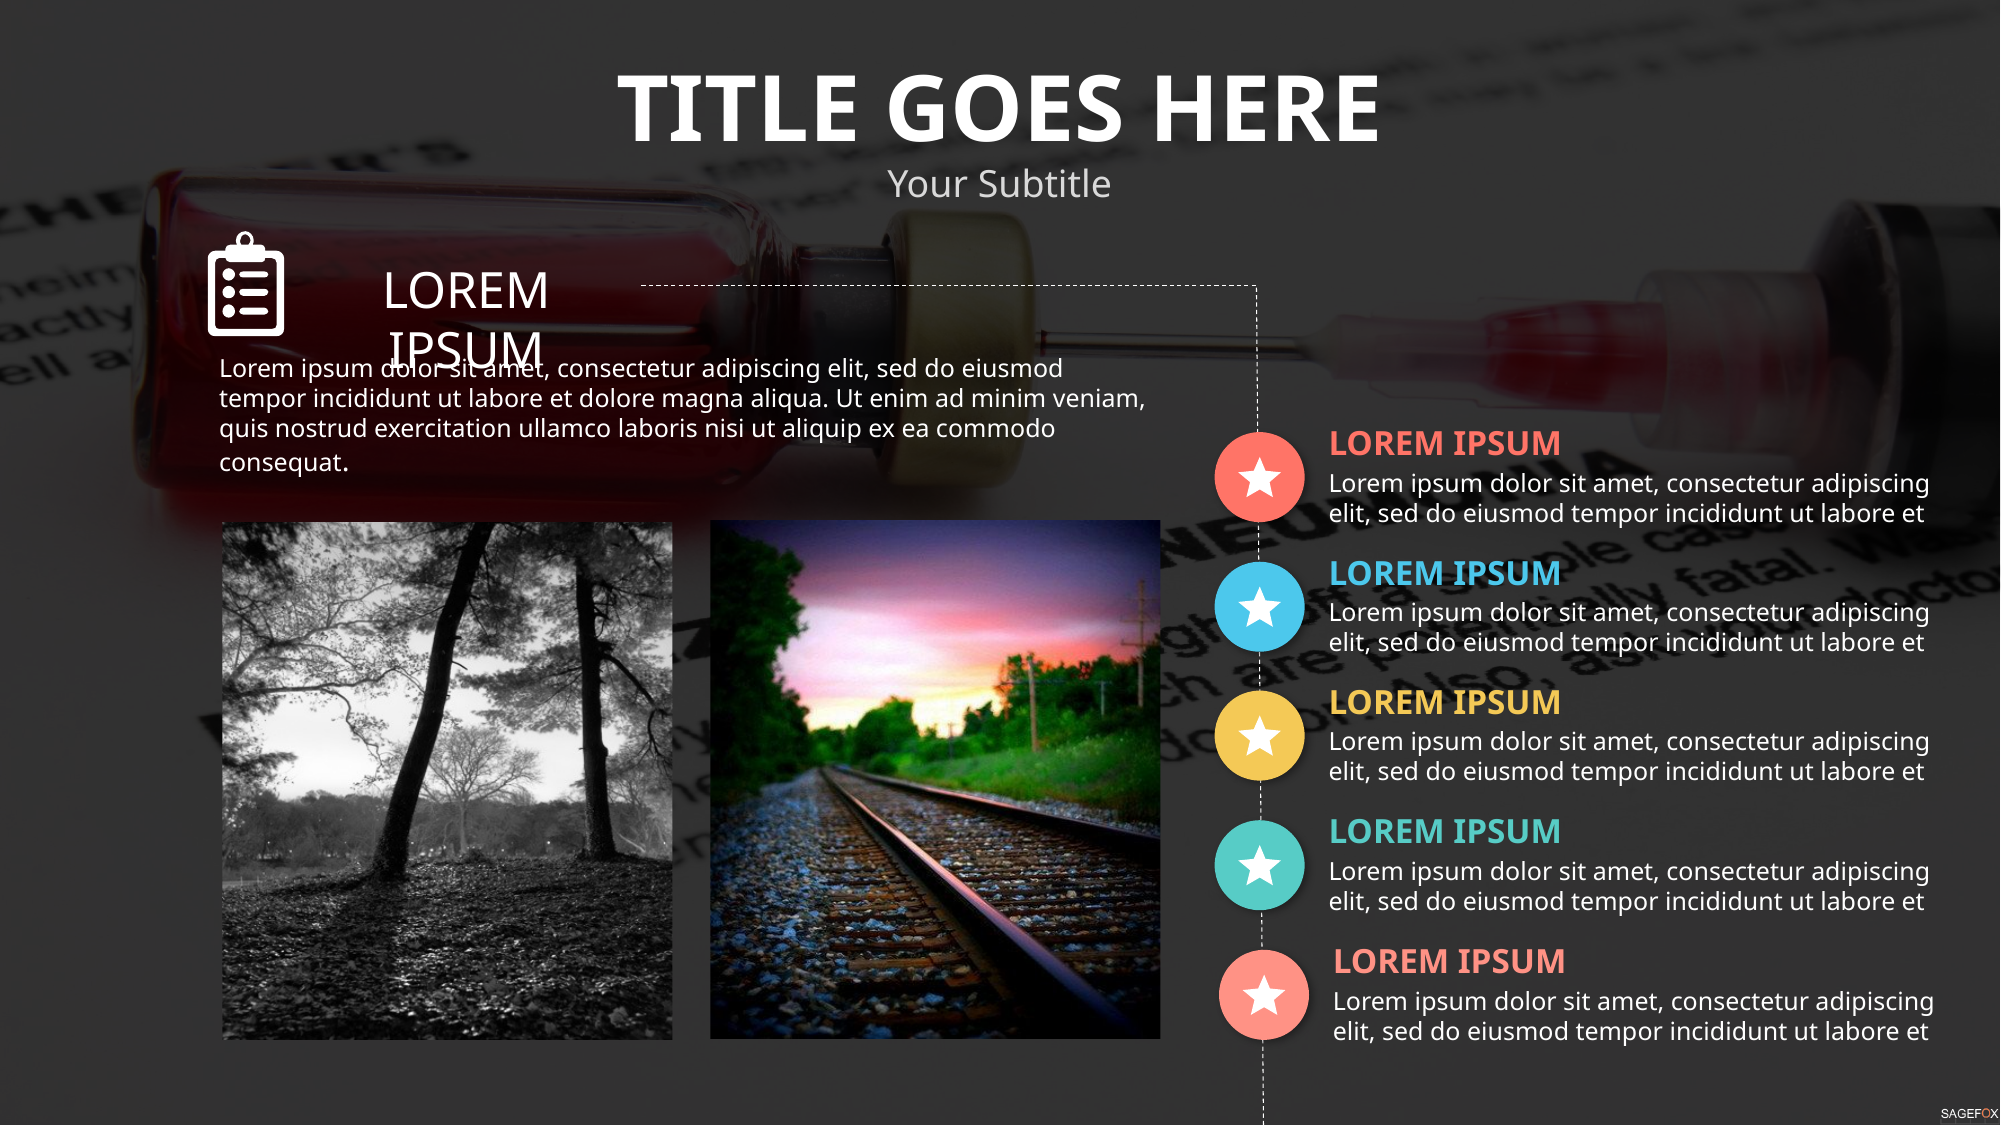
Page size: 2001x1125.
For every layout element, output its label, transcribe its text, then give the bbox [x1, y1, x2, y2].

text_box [207, 231, 285, 337]
text_box [221, 521, 673, 1041]
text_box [1256, 781, 1264, 820]
text_box LOREM IPSUM Lorem ipsum dolor sit amet, consectetur adipiscing elit, sed do eiusmod tempor incididunt ut labore et [1318, 675, 1953, 791]
text_box LOREM IPSUM Lorem ipsum dolor sit amet, consectetur adipiscing elit, sed do eiusmod tempor incididunt ut labore et [1322, 935, 1958, 1050]
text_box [1214, 820, 1305, 911]
text_box LOREM IPSUM [292, 250, 642, 344]
text_box LOREM IPSUM Lorem ipsum dolor sit amet, consectetur adipiscing elit, sed do eiusmod tempor incididunt ut labore et [1318, 805, 1953, 921]
text_box LOREM IPSUM Lorem ipsum dolor sit amet, consectetur adipiscing elit, sed do eiusmod tempor incididunt ut labore et [1318, 417, 1953, 533]
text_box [1256, 652, 1264, 690]
text_box [709, 520, 1161, 1039]
text_box LOREM IPSUM Lorem ipsum dolor sit amet, consectetur adipiscing elit, sed do eiusmod tempor incididunt ut labore et [1318, 546, 1953, 662]
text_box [1256, 523, 1264, 561]
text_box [1218, 949, 1309, 1040]
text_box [1256, 911, 1264, 949]
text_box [1214, 432, 1305, 523]
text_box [1256, 287, 1264, 432]
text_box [1214, 690, 1305, 781]
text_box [1214, 561, 1305, 652]
picture [0, 0, 2001, 1125]
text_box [1256, 1040, 1264, 1125]
text_box Lorem ipsum dolor sit amet, consectetur adipiscing elit, sed do eiusmod tempor incididunt ut labore et dolore magna aliqua. Ut enim ad minim veniam, quis nostrud exercitation ullamco laboris nisi ut aliquip ex ea commodo consequat. [204, 344, 1168, 485]
text_box TITLE GOES HERE Your Subtitle [548, 42, 1452, 212]
